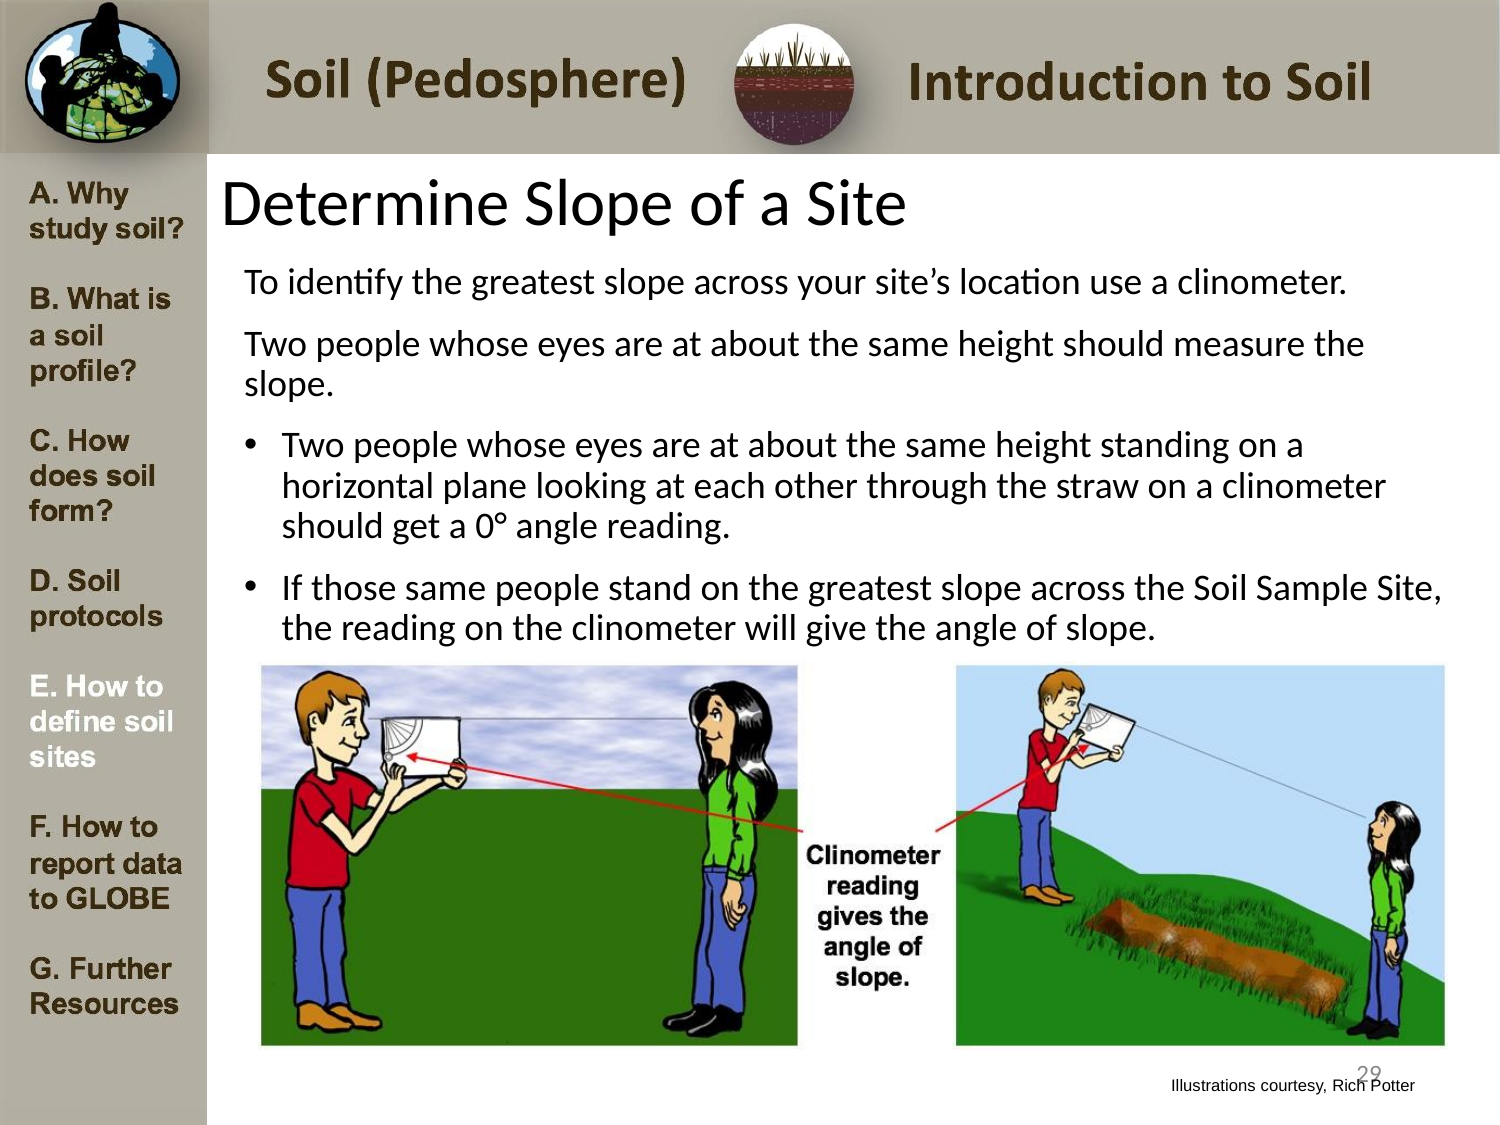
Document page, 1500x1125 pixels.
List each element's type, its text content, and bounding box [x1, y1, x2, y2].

list To identify the greatest slope across your site’s location use a clinometer. Two people whose eyes are at about the same height should measure the slope. Two people whose eyes are at about the same height standing on a horizontal plane looking at each other through the straw on a clinometer should get a 0° angle reading. If those same people stand on the greatest slope across the Soil Sample Site, the reading on the clinometer will give the angle of slope. [229, 254, 1478, 1068]
slide_number ‹#› [1059, 1068, 1397, 1103]
title Determine Slope of a Site [210, 162, 1500, 313]
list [258, 660, 1449, 1050]
picture [0, 0, 1500, 1125]
text_box Illustrations courtesy, Rich Potter [1138, 1067, 1448, 1100]
